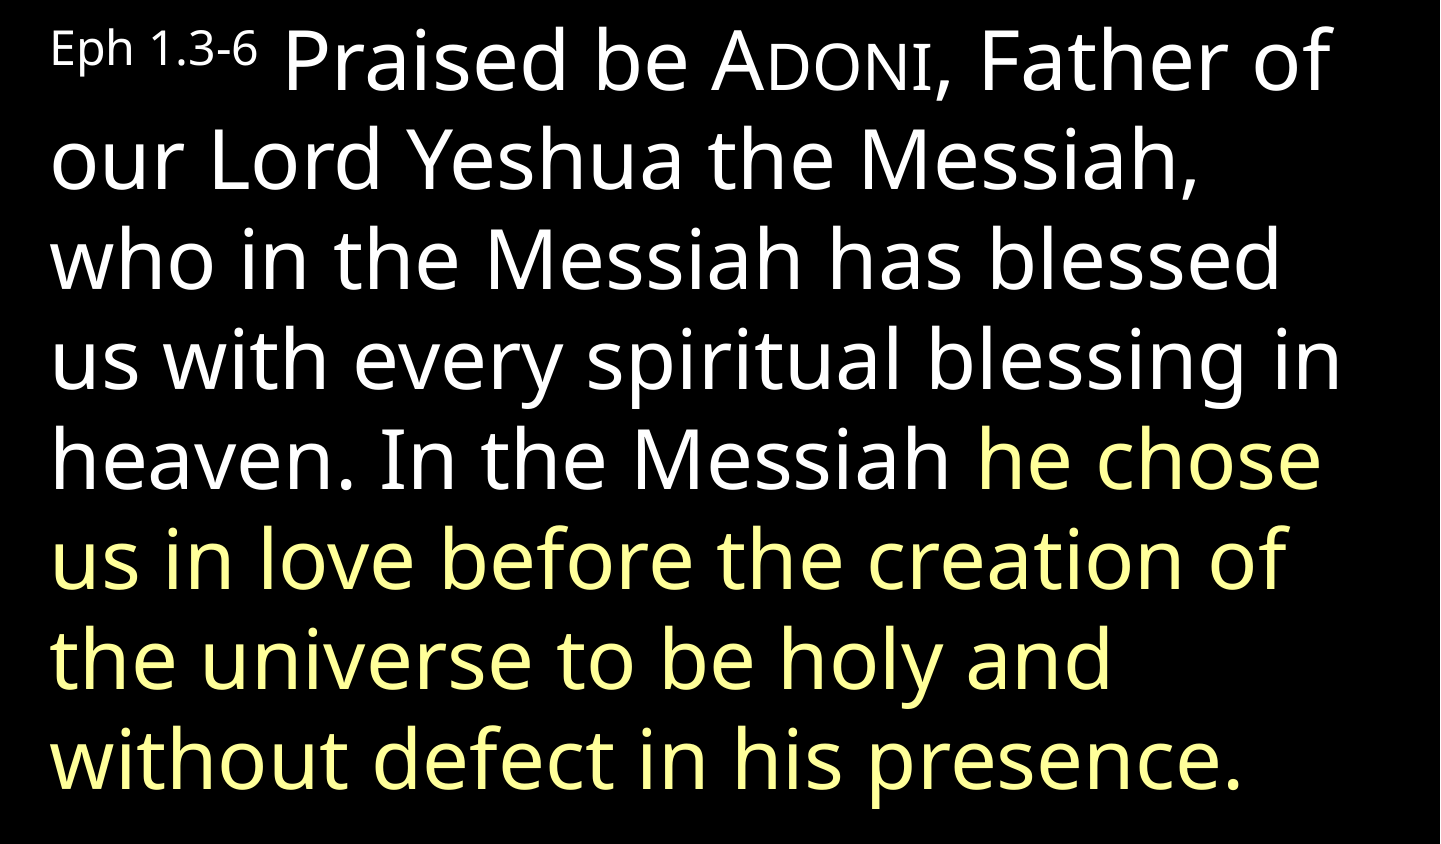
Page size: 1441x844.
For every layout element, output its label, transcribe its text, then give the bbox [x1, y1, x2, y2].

subtitle Eph 1.3-6 Praised be ADONI, Father of our Lord Yeshua the Messiah, who in the Messiah has blessed us with every spiritual blessing in heaven. In the Messiah he chose us in love before the creation of the universe to be holy and without defect in his presence. [36, 0, 1393, 844]
